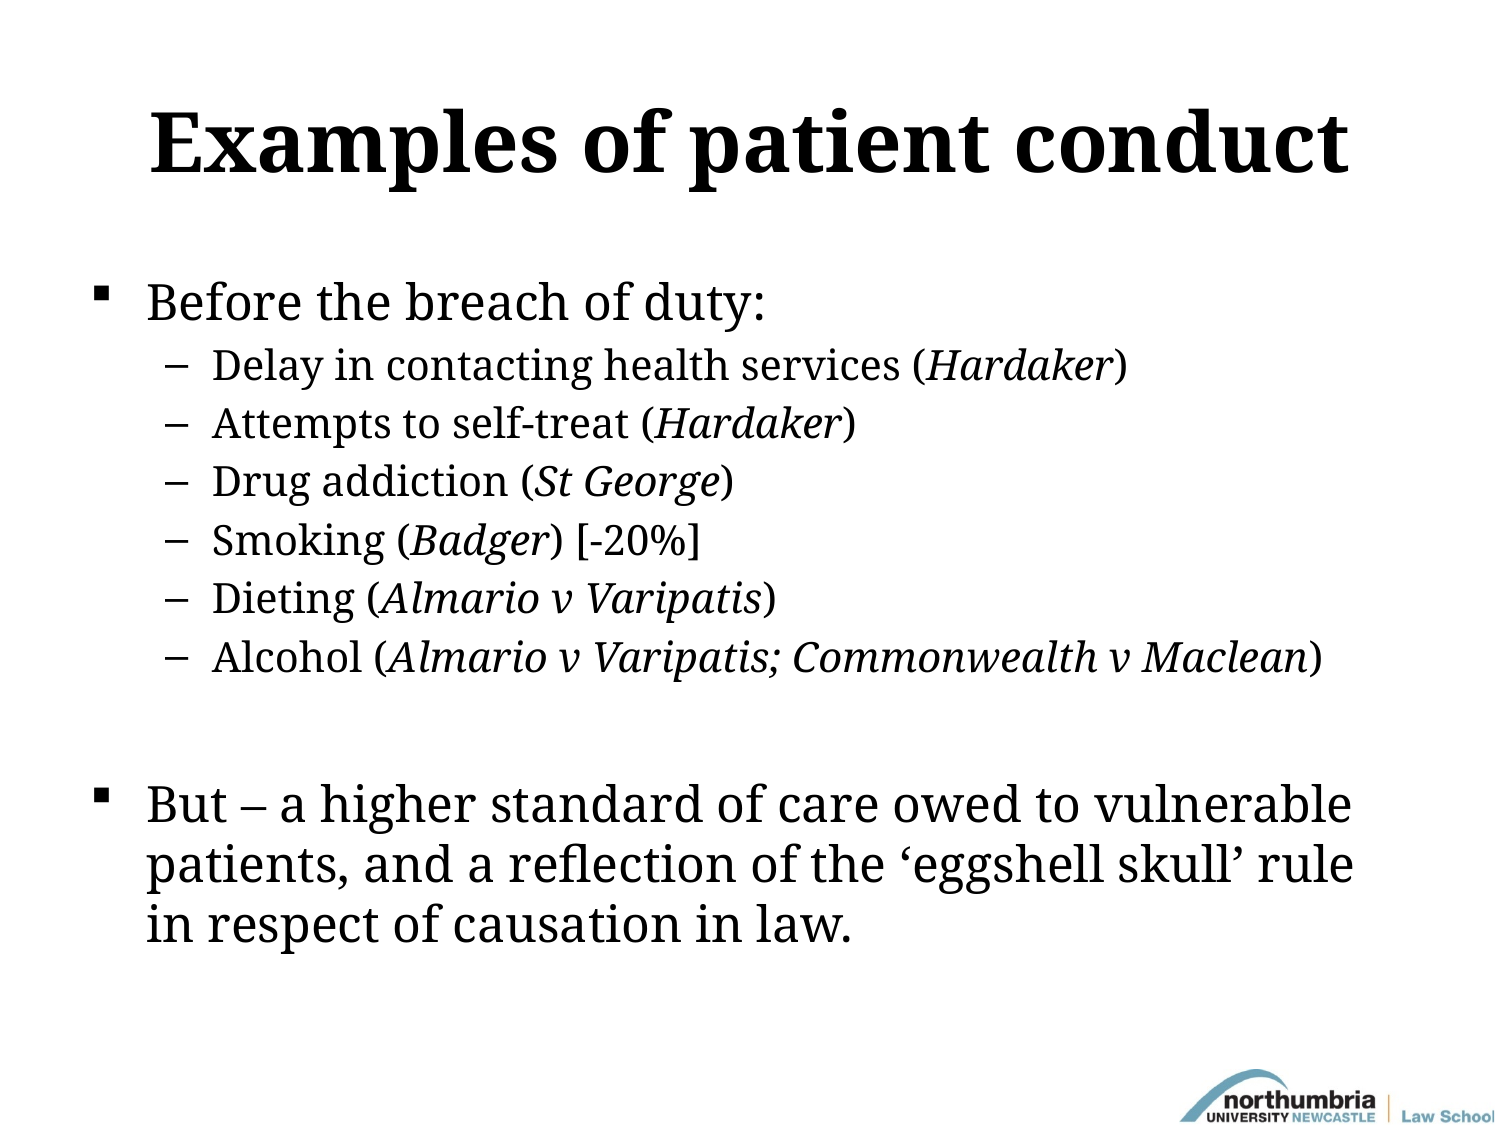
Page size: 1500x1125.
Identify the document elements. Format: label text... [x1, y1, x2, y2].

list Before the breach of duty: Delay in contacting health services (Hardaker) Attempts to self-treat (Hardaker) Drug addiction (St George) Smoking (Badger) [-20%] Dieting (Almario v Varipatis) Alcohol (Almario v Varipatis; Commonwealth v Maclean) But – a higher standard of care owed to vulnerable patients, and a reflection of the ‘eggshell skull’ rule in respect of causation in law. [75, 262, 1425, 1005]
title Examples of patient conduct [75, 45, 1425, 233]
picture [1179, 1069, 1495, 1125]
